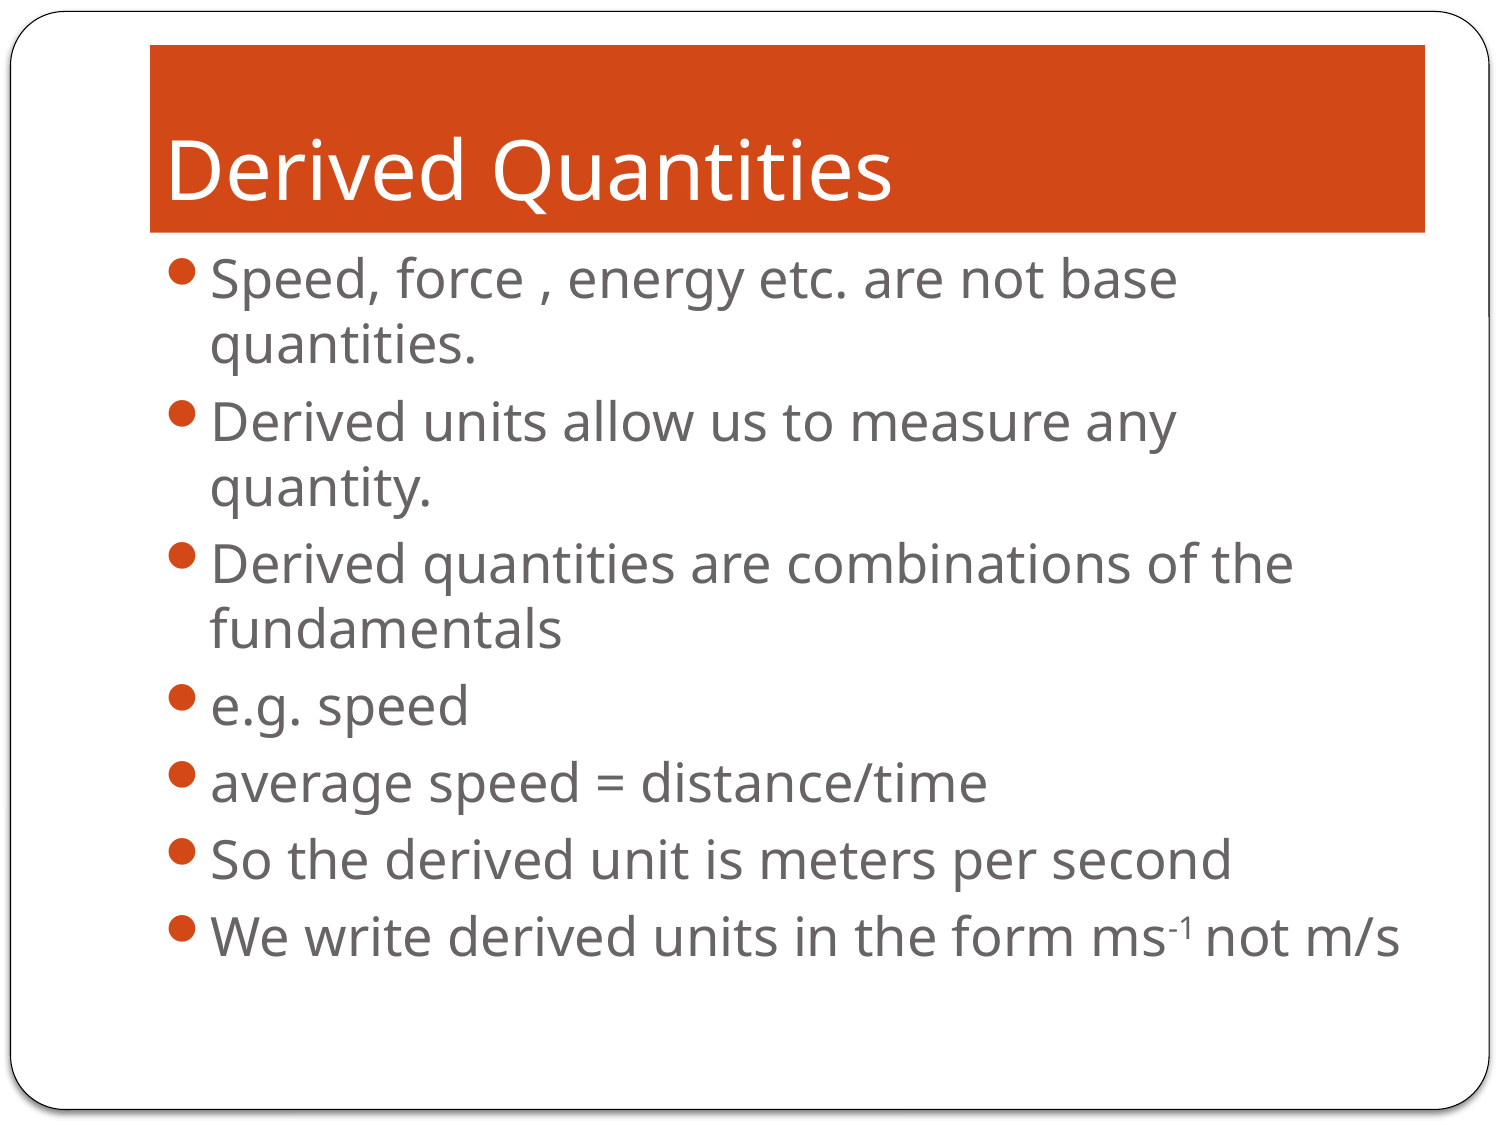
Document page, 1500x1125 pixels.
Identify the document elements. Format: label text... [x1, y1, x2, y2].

title Derived Quantities [150, 45, 1425, 233]
list Speed, force , energy etc. are not base quantities. Derived units allow us to measure any quantity. Derived quantities are combinations of the fundamentals e.g. speed average speed = distance/time So the derived unit is meters per second We write derived units in the form ms-1 not m/s [150, 237, 1425, 988]
